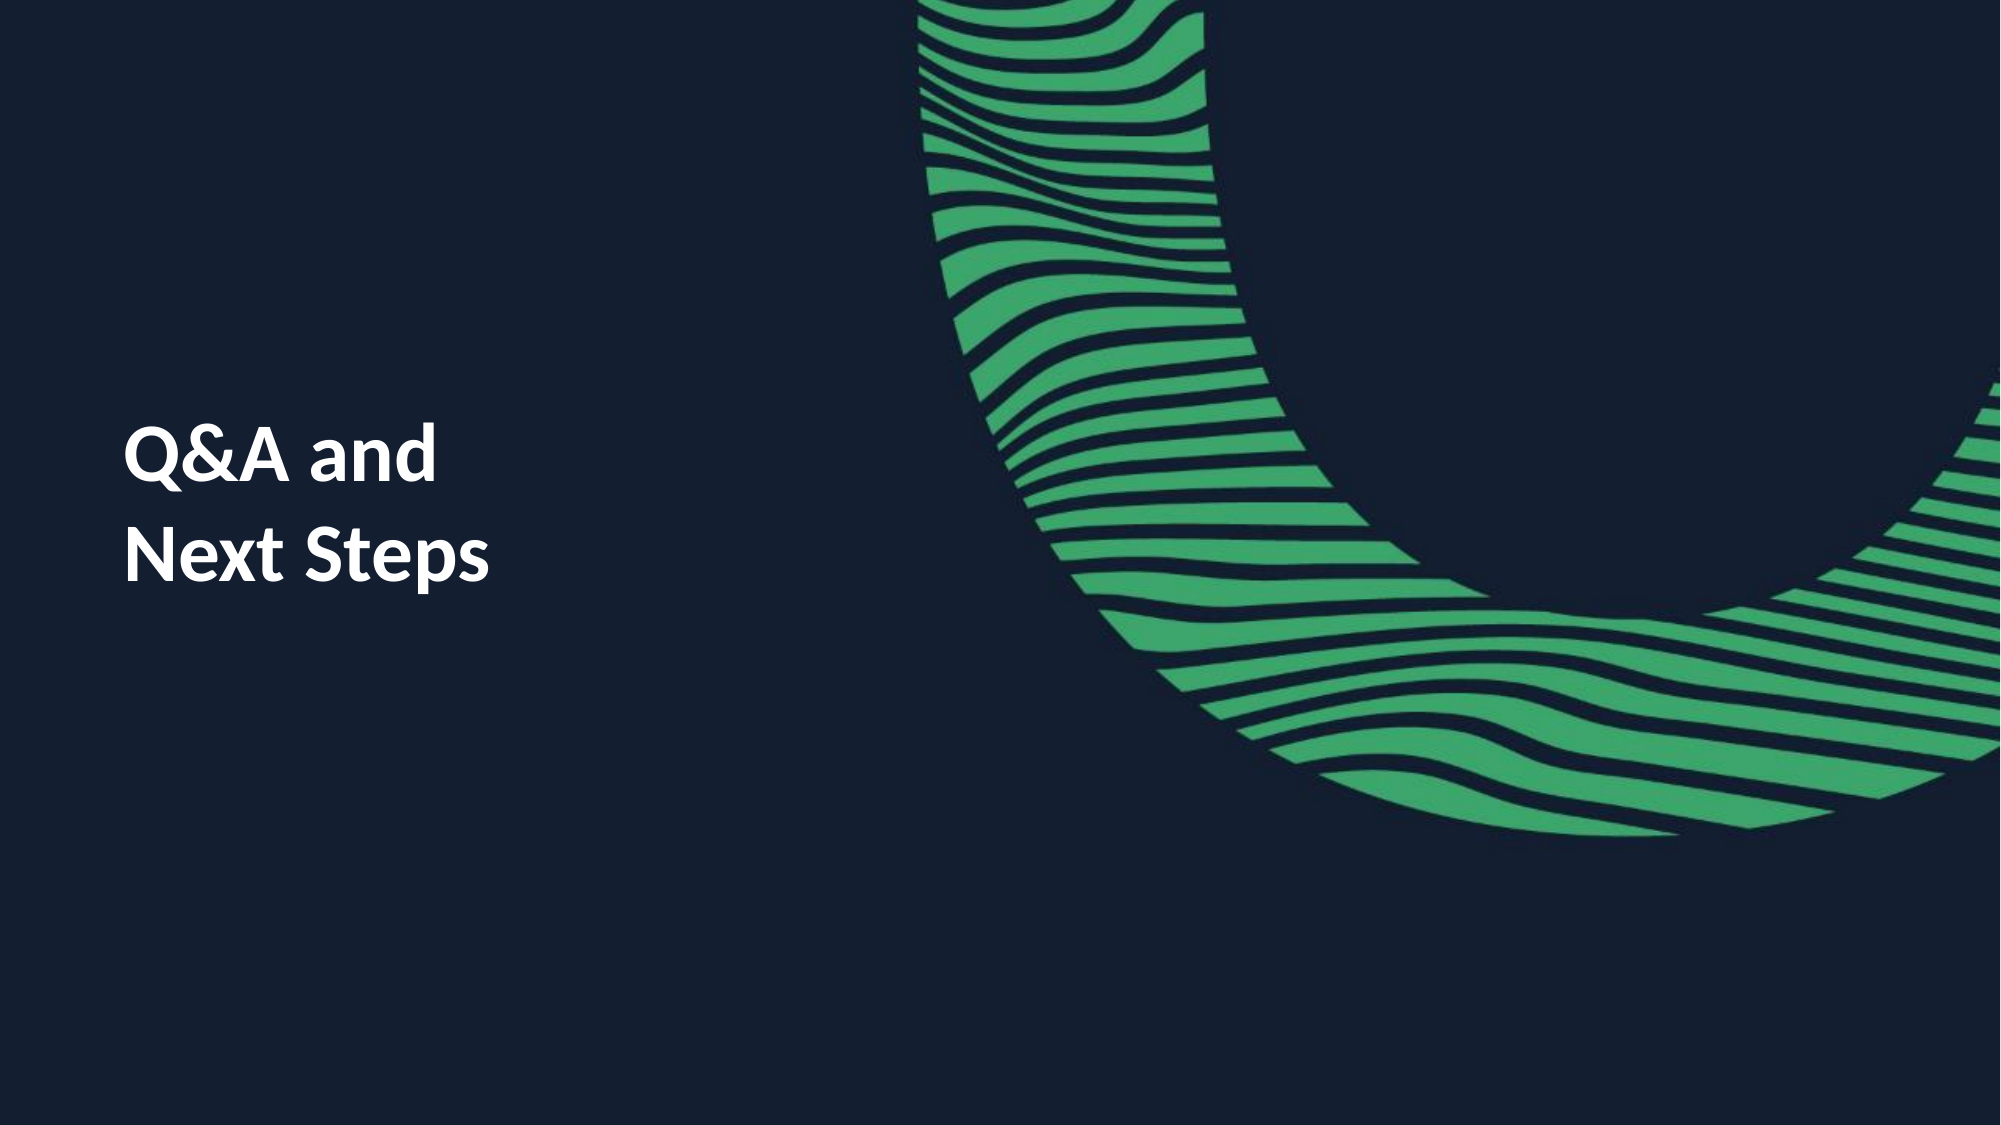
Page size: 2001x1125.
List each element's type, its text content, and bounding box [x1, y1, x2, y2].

picture [0, 0, 2001, 1125]
text_box Q&A and Next Steps [108, 390, 907, 606]
